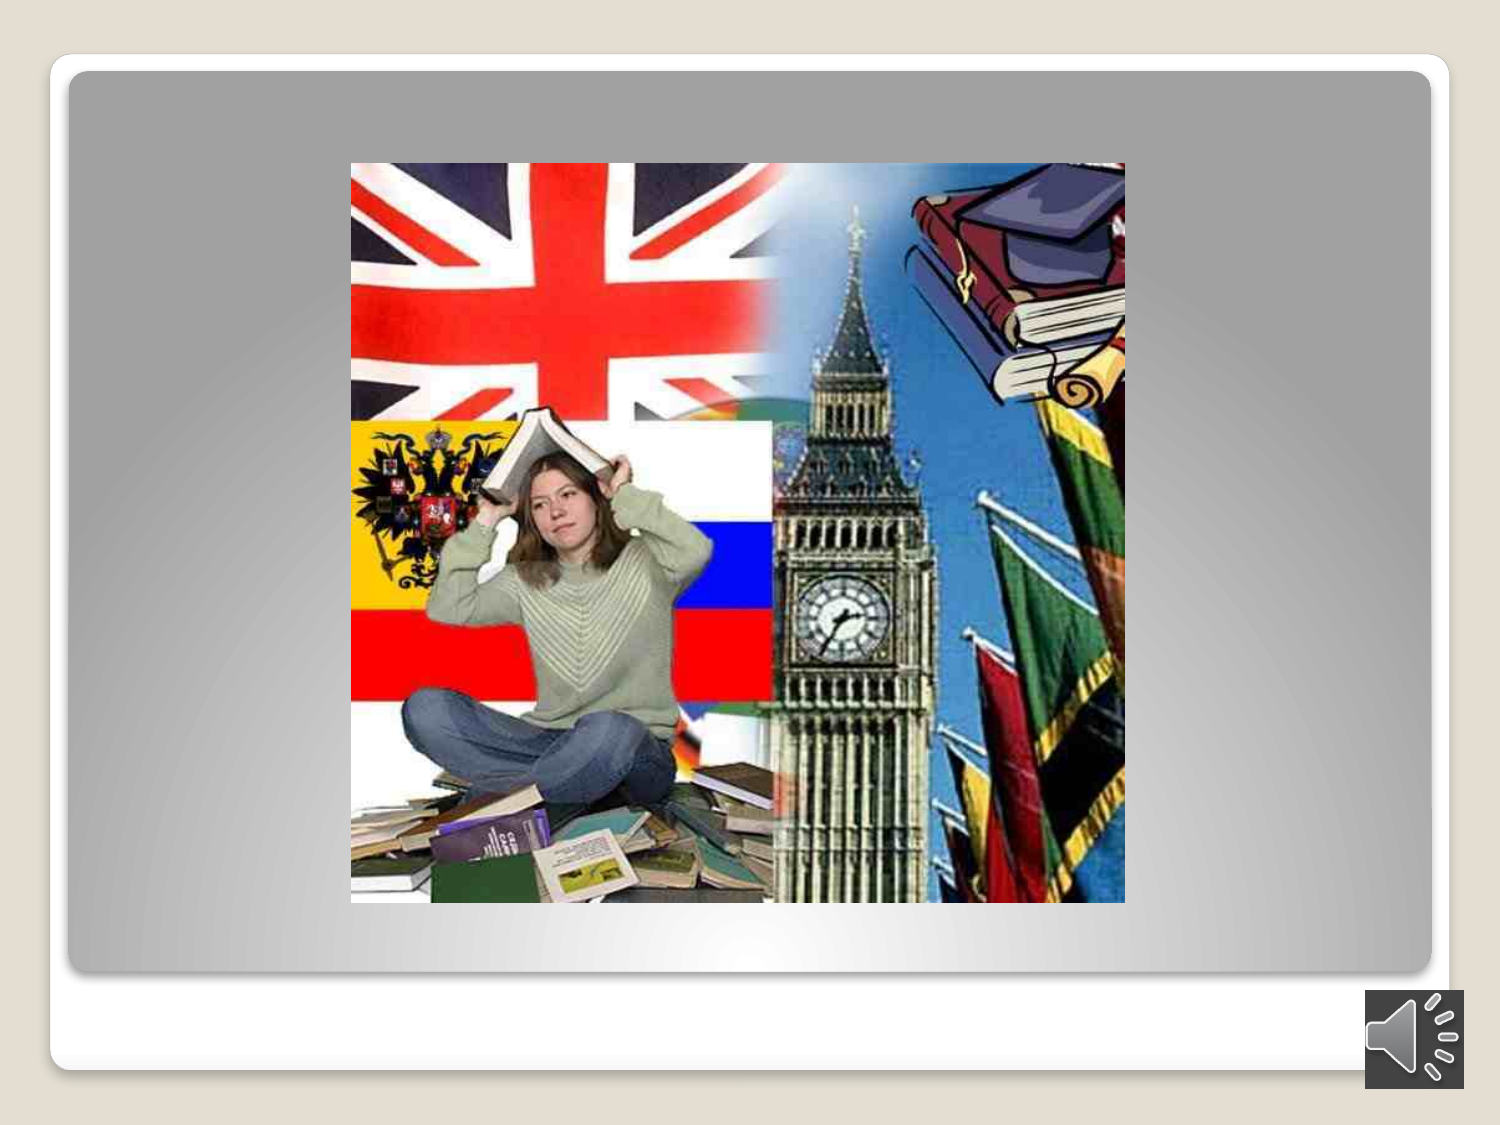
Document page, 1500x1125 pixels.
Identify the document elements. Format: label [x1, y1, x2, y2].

text_box [1364, 989, 1465, 1090]
list [351, 163, 1126, 903]
